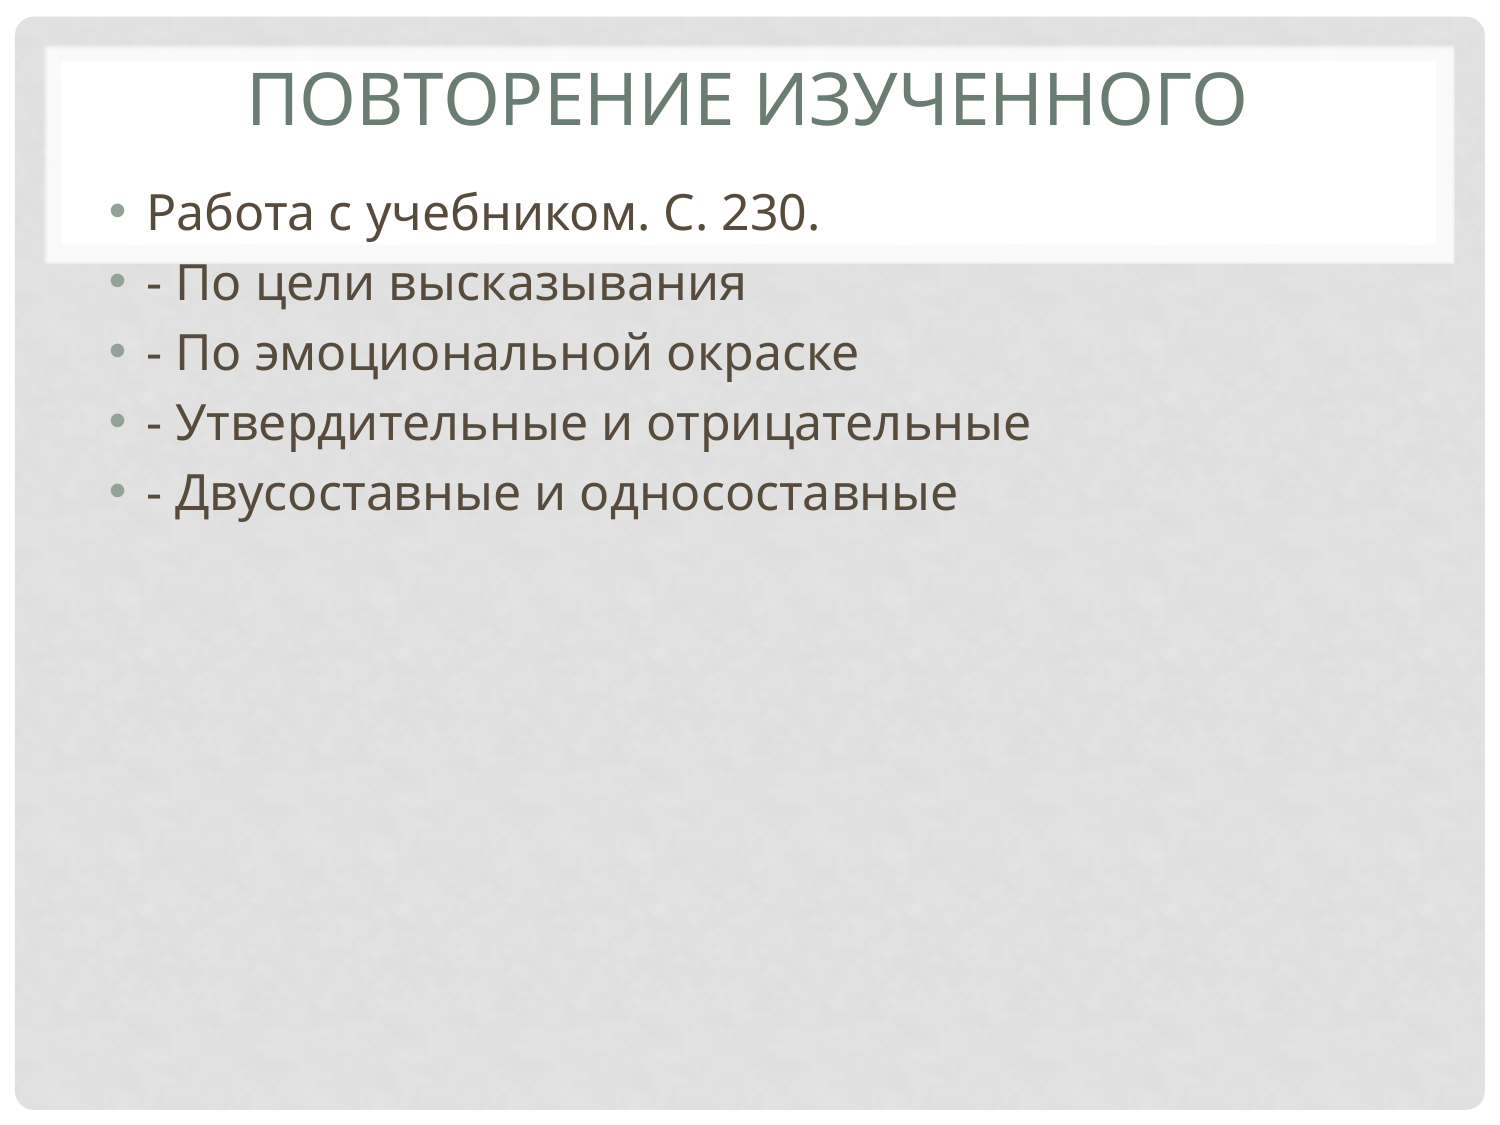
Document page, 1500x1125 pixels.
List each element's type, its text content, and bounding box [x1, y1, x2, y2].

title Повторение изученного [69, 30, 1425, 161]
list Работа с учебником. С. 230. - По цели высказывания - По эмоциональной окраске - Утвердительные и отрицательные - Двусоставные и односоставные [75, 172, 1471, 1071]
